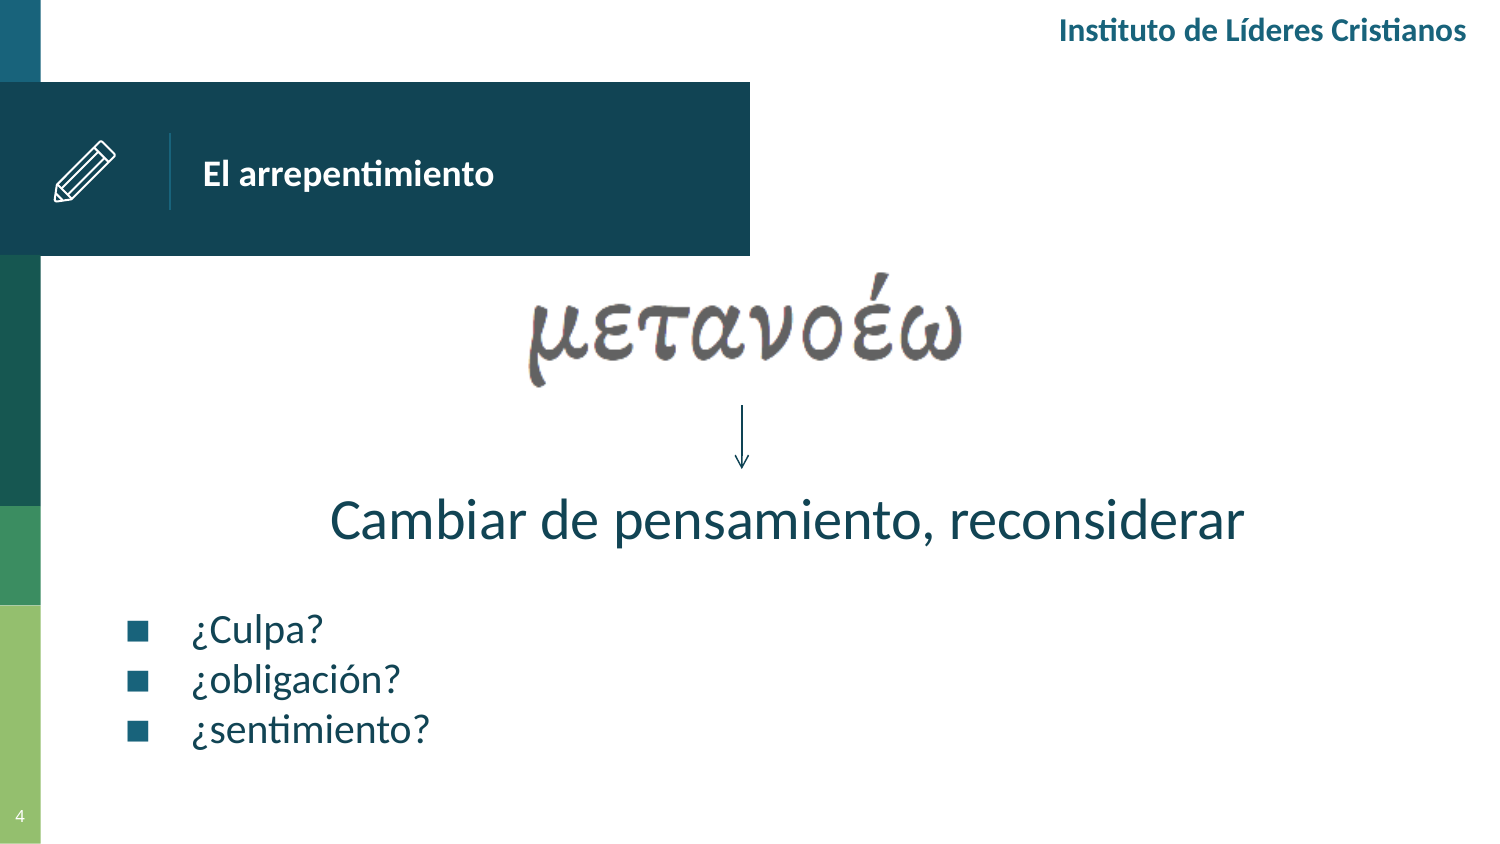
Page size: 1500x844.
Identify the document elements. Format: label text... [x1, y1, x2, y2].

picture [513, 267, 966, 405]
text_box Instituto de Líderes Cristianos [927, 8, 1483, 100]
list Cambiar de pensamiento, reconsiderar ¿Culpa? ¿obligación? ¿sentimiento? [100, 256, 1468, 775]
title El arrepentimiento [187, 87, 750, 256]
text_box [54, 141, 116, 202]
slide_number 4 [0, 790, 49, 844]
